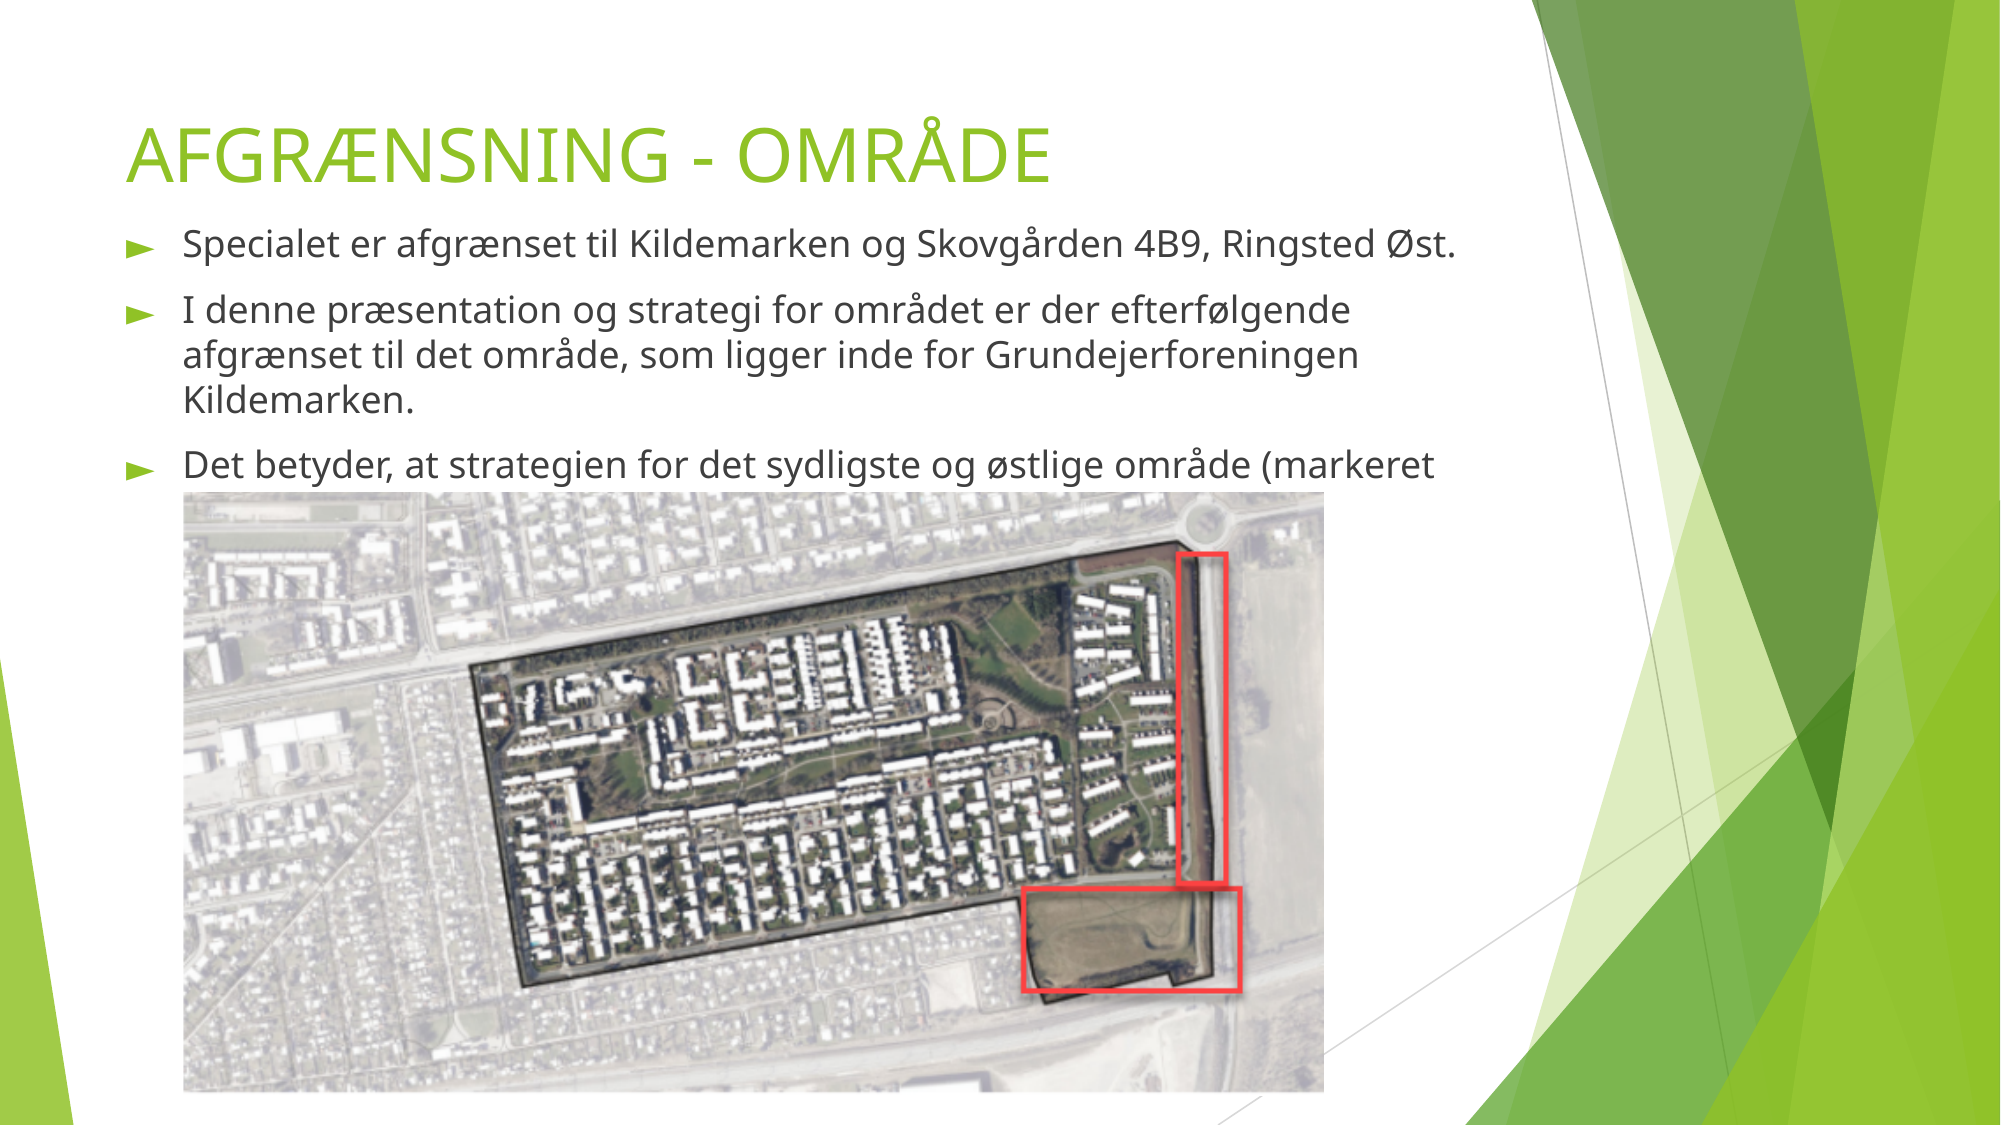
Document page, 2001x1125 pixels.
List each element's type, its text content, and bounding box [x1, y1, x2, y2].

list Specialet er afgrænset til Kildemarken og Skovgården 4B9, Ringsted Øst. I denne præsentation og strategi for området er der efterfølgende afgrænset til det område, som ligger inde for Grundejerforeningen Kildemarken. Det betyder, at strategien for det sydligste og østlige område (markeret med rødt) kun beskrives i vedlagte speciale. [111, 212, 1522, 991]
title AFGRÆNSNING - OMRÅDE [111, 99, 1522, 212]
picture [182, 492, 1324, 1096]
